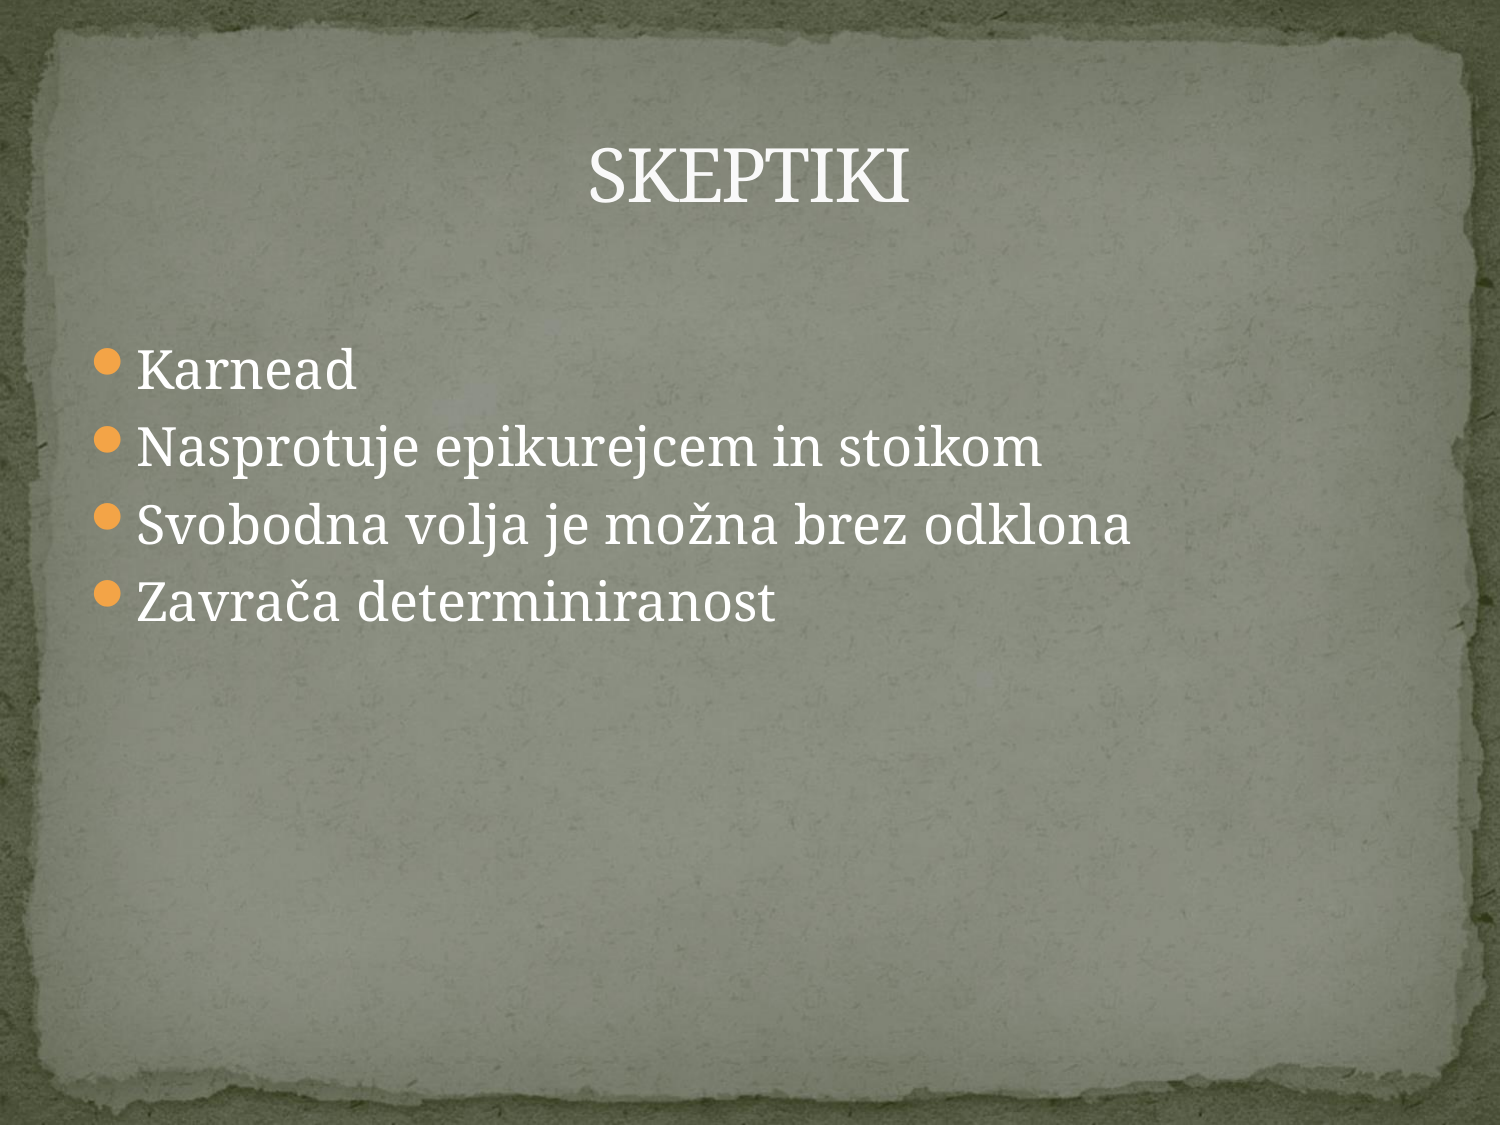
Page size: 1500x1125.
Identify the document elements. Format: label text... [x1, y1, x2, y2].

picture [0, 0, 1500, 1125]
title SKEPTIKI [74, 24, 1425, 225]
list Karnead Nasprotuje epikurejcem in stoikom Svobodna volja je možna brez odklona Zavrača determiniranost [75, 249, 1400, 1000]
